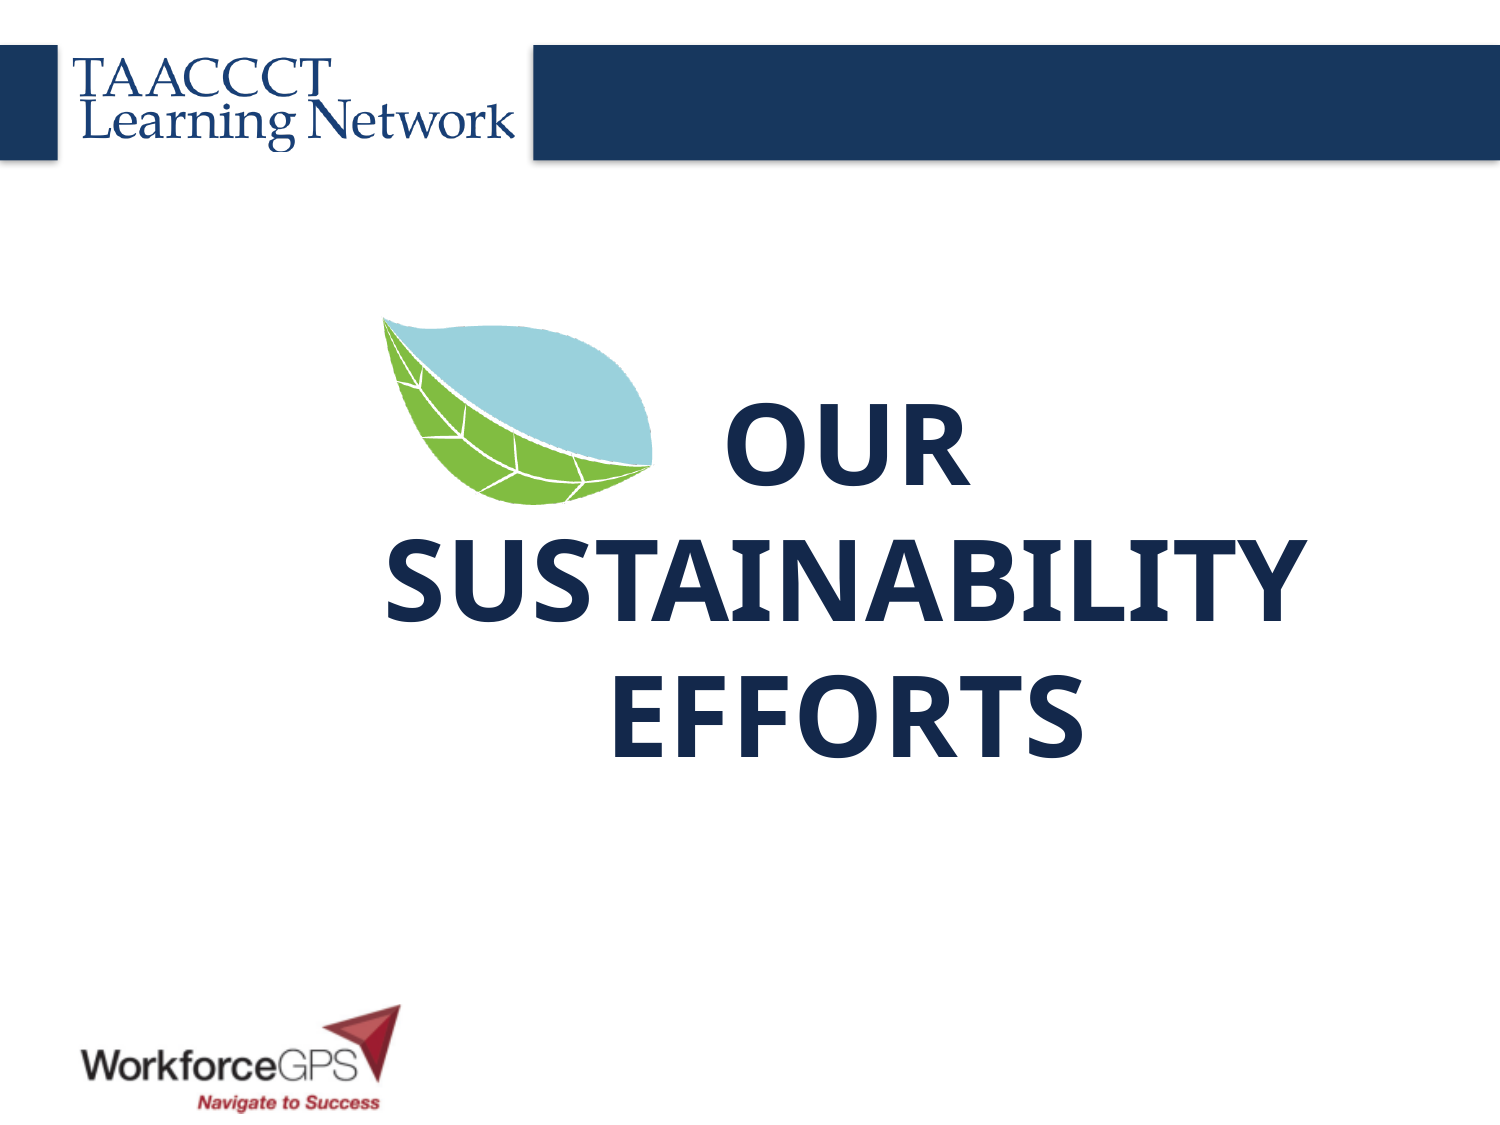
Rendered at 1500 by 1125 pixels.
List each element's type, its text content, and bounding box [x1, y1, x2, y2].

picture [378, 312, 656, 510]
picture [78, 1004, 404, 1114]
text_box OUR SUSTAINABILITY EFFORTS [324, 365, 1369, 788]
